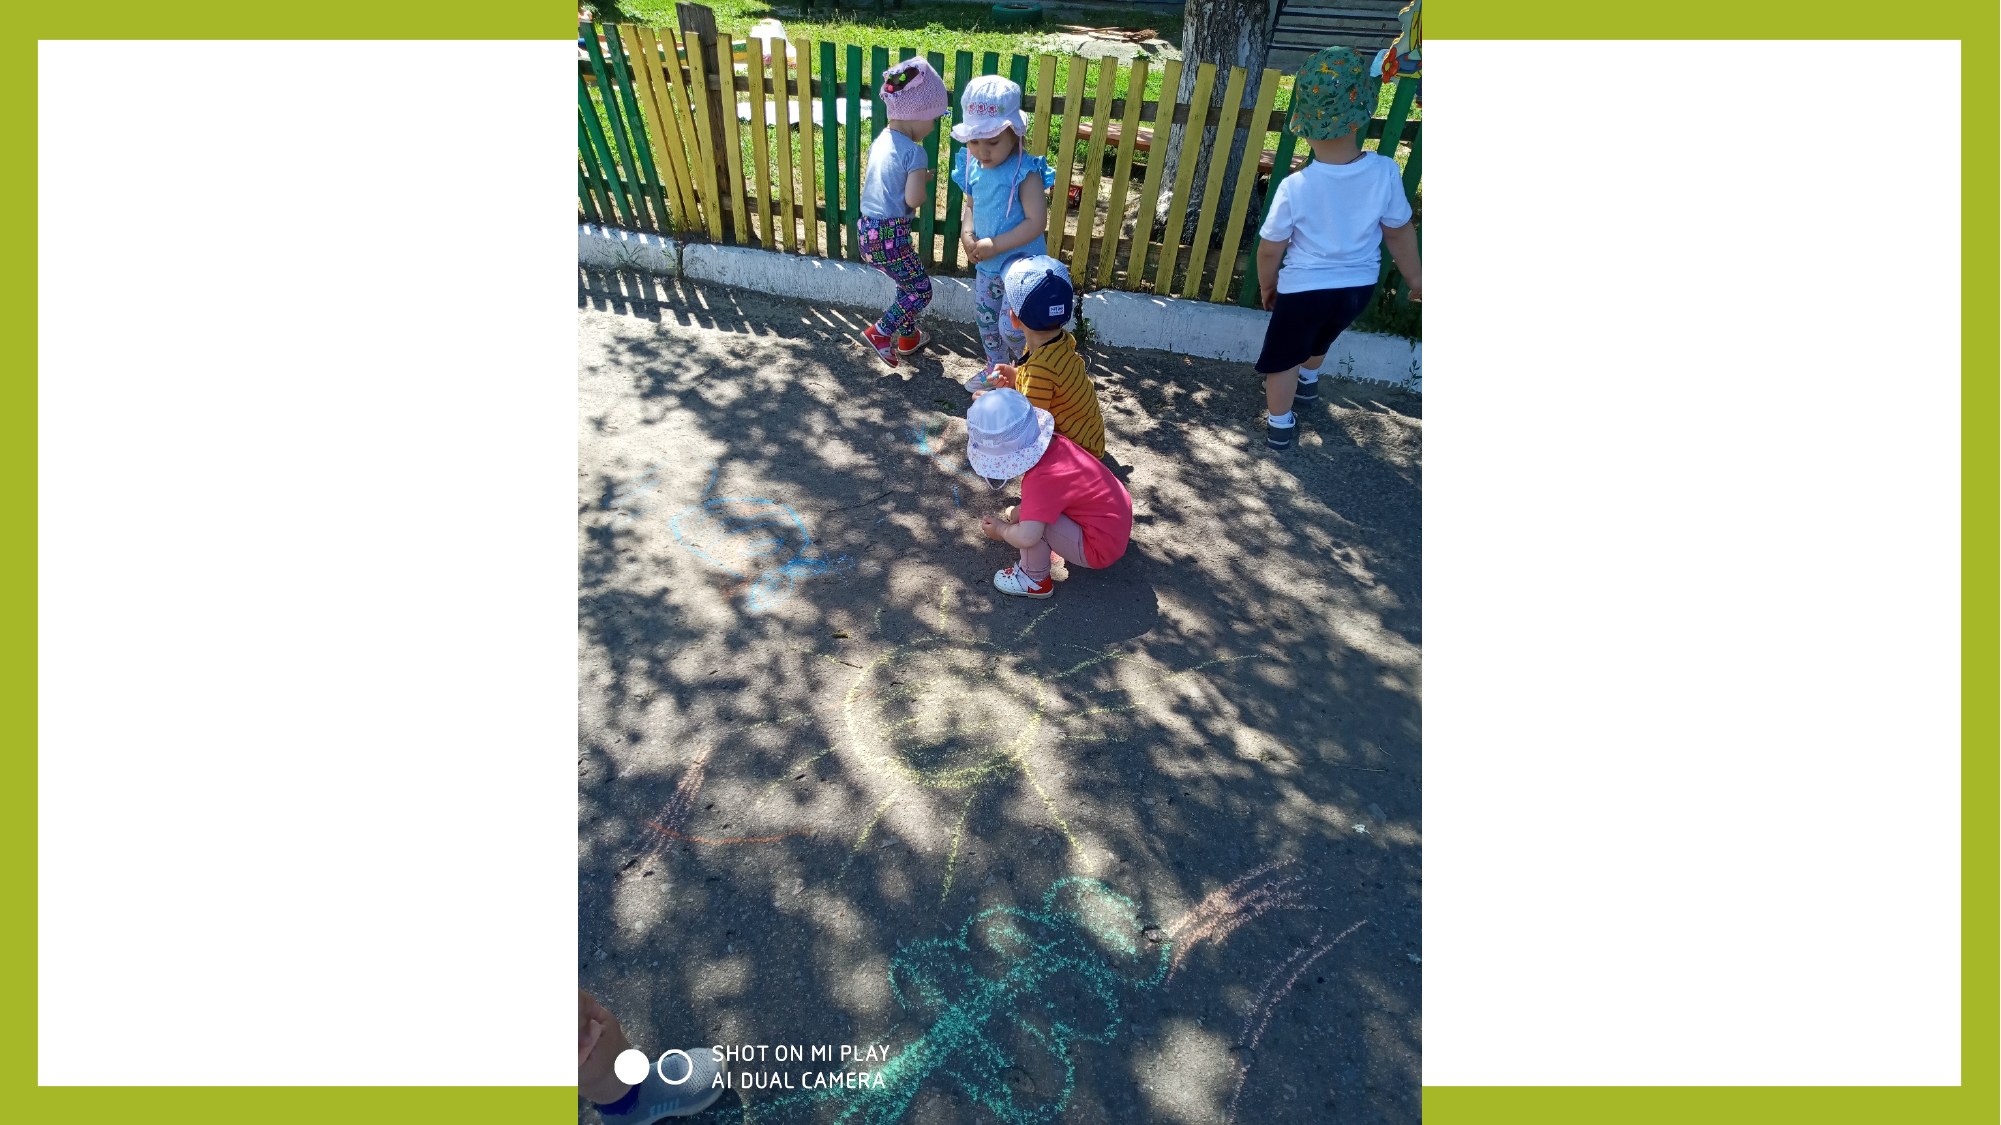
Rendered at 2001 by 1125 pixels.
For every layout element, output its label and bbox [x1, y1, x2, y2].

picture [577, 0, 1423, 1125]
